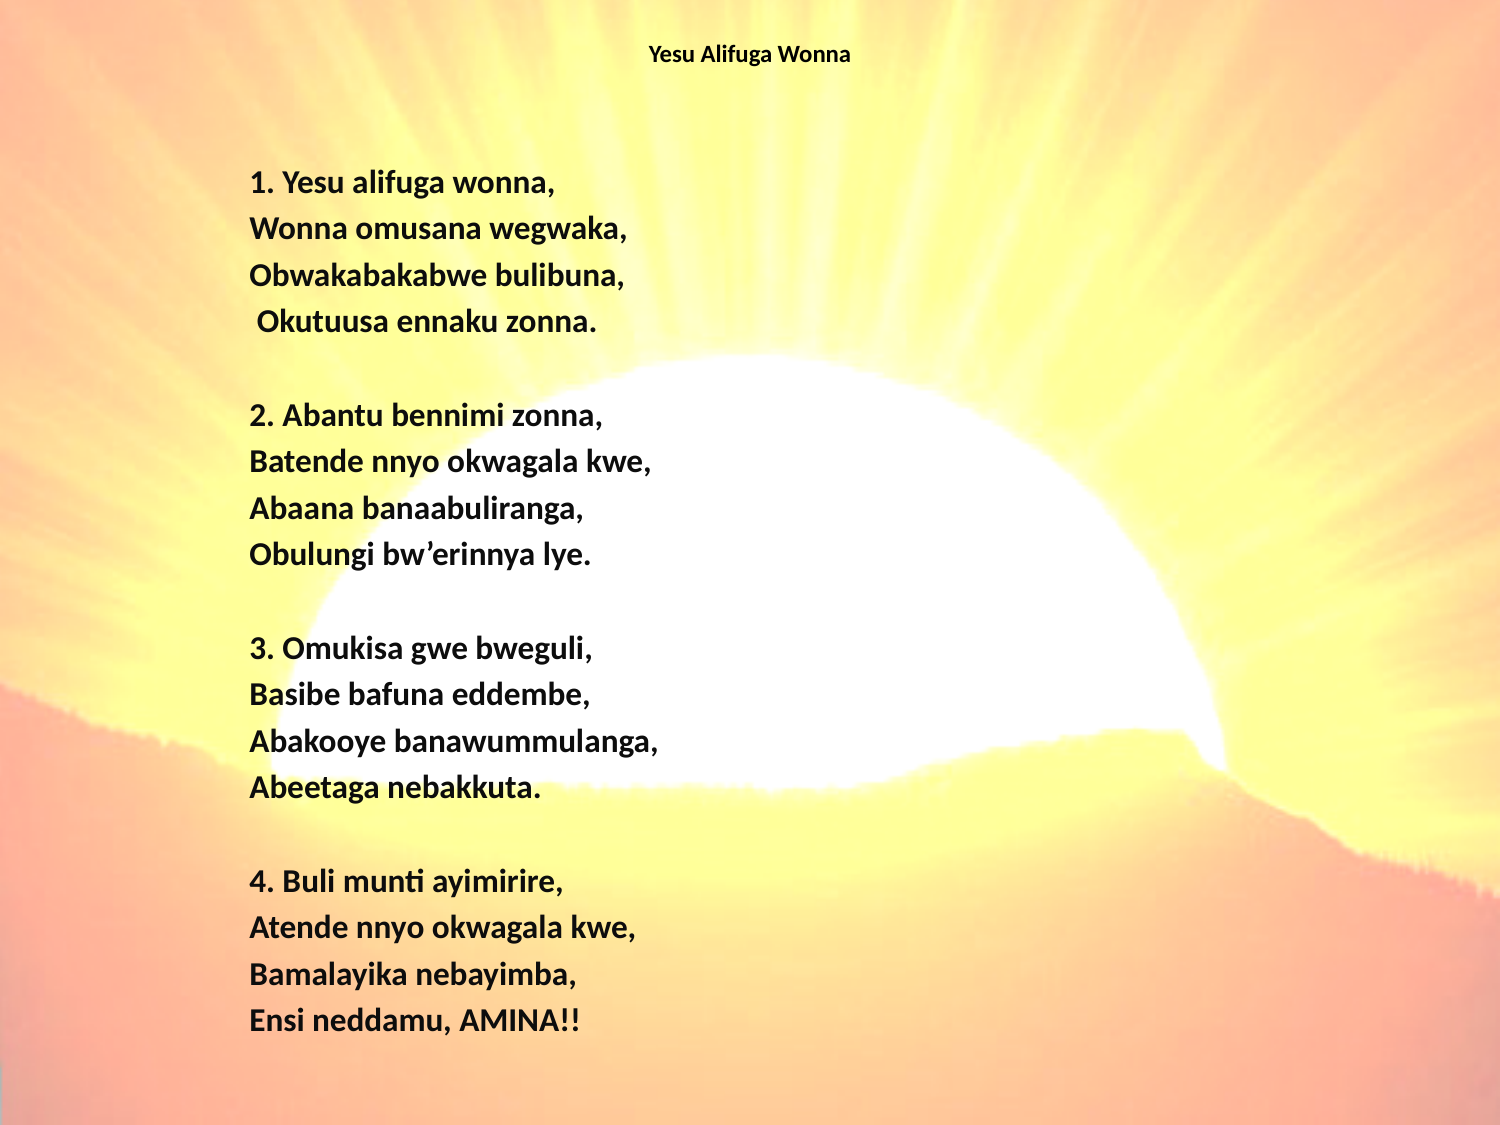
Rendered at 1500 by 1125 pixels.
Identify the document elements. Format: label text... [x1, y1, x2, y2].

subtitle 1. Yesu alifuga wonna, Wonna omusana wegwaka, Obwakabakabwe bulibuna, Okutuusa ennaku zonna. 2. Abantu bennimi zonna, Batende nnyo okwagala kwe, Abaana banaabuliranga, Obulungi bw’erinnya lye. 3. Omukisa gwe bweguli, Basibe bafuna eddembe, Abakooye banawummulanga, Abeetaga nebakkuta. 4. Buli munti ayimirire, Atende nnyo okwagala kwe, Bamalayika nebayimba, Ensi neddamu, AMINA!! [234, 152, 739, 1019]
title Yesu Alifuga Wonna [351, 0, 1149, 106]
